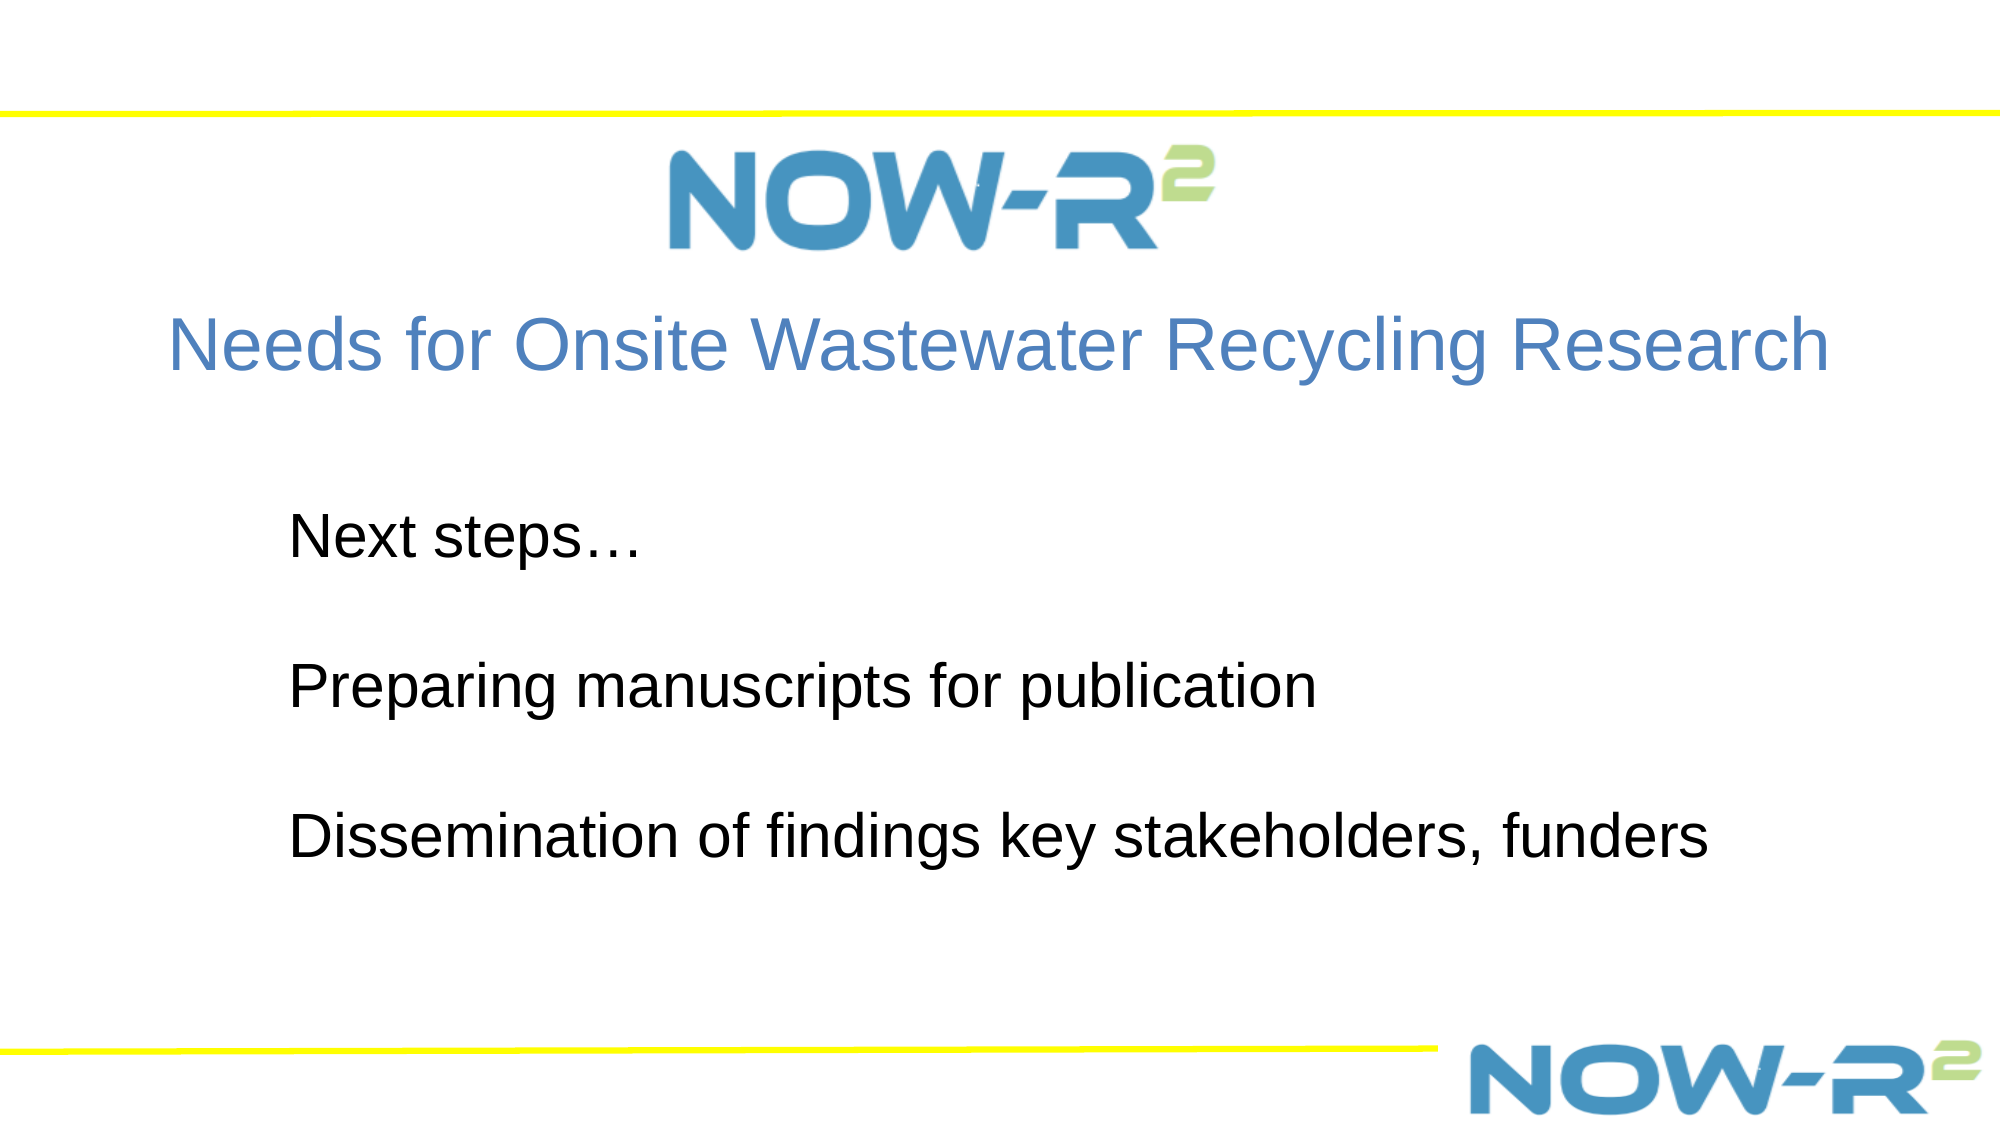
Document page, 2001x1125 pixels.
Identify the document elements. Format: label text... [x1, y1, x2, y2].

text_box Next steps… Preparing manuscripts for publication Dissemination of findings key stakeholders, funders [273, 487, 1856, 877]
picture [1438, 1027, 2001, 1125]
text_box Needs for Onsite Wastewater Recycling Research [152, 288, 1848, 394]
picture [635, 126, 1239, 265]
